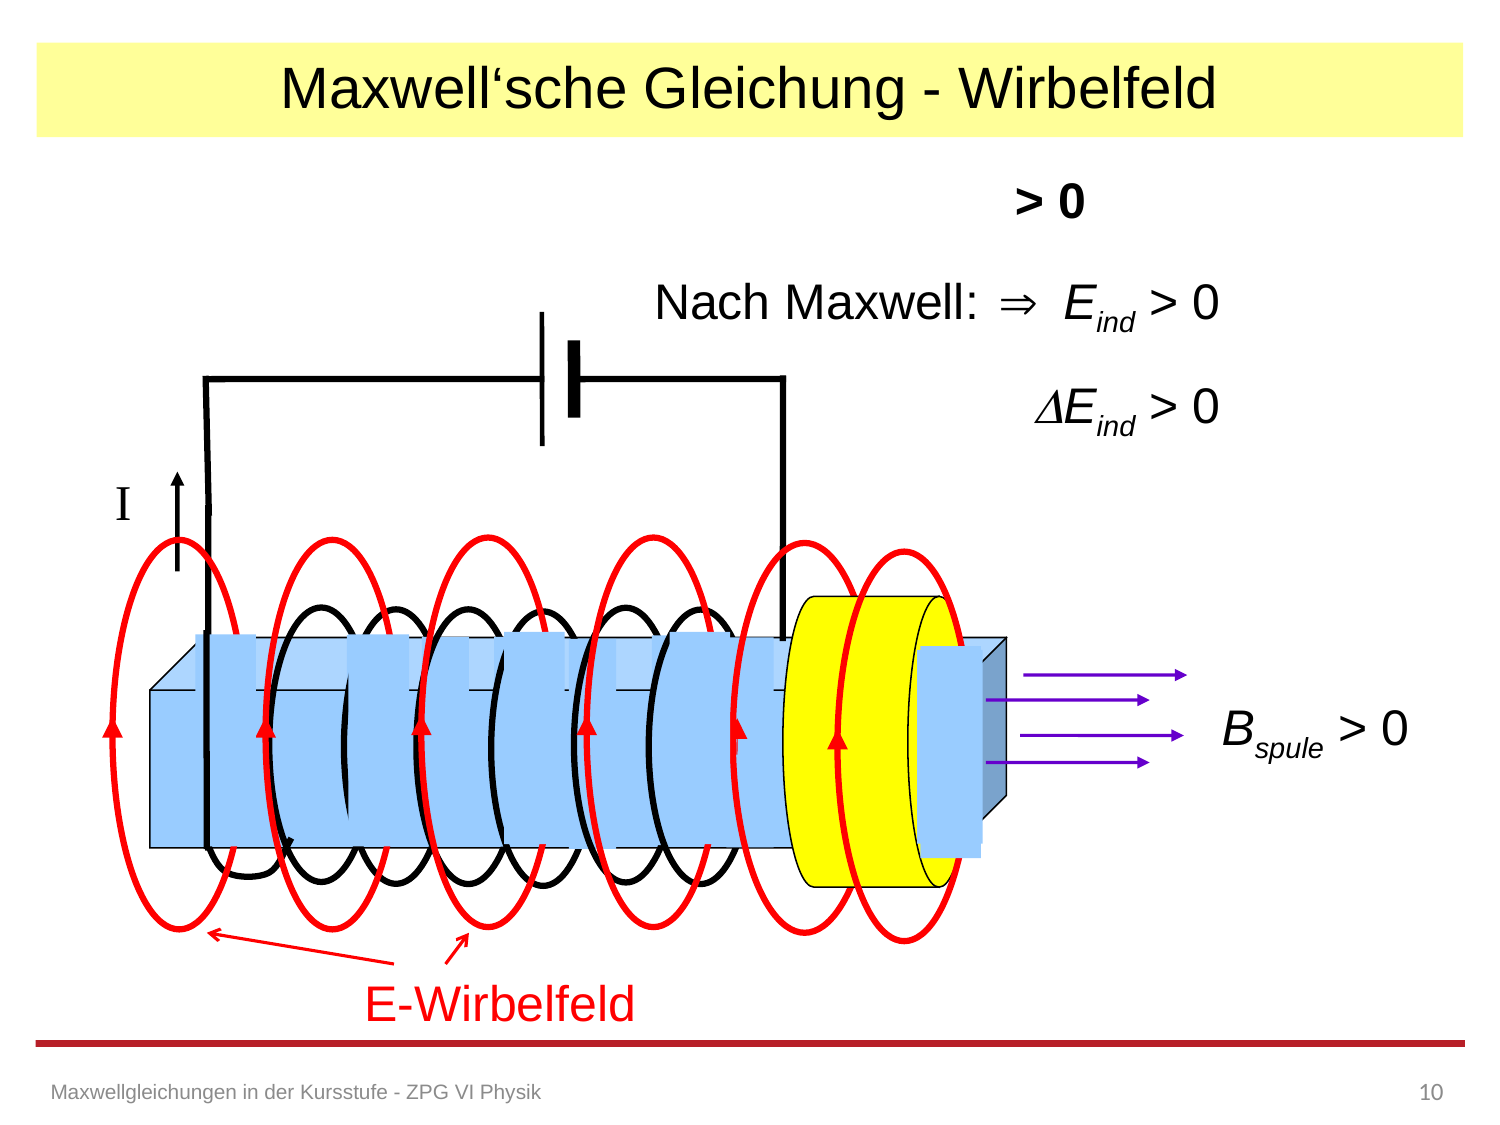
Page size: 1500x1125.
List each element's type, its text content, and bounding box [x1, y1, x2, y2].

text_box Bspule > 0 [1206, 688, 1457, 772]
slide_number 10 [1108, 1060, 1459, 1121]
footer Maxwellgleichungen in der Kursstufe - ZPG VI Physik [35, 1061, 768, 1122]
title Maxwell‘sche Gleichung - Wirbelfeld [50, 42, 1450, 130]
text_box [445, 932, 470, 965]
text_box Eind > 0 [1018, 366, 1329, 450]
text_box Bspule > 0 [988, 638, 1005, 655]
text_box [209, 508, 774, 887]
text_box [777, 542, 832, 597]
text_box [99, 462, 205, 598]
text_box  Eind > 0 [983, 261, 1251, 346]
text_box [421, 537, 566, 928]
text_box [586, 537, 731, 928]
text_box [761, 890, 832, 933]
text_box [988, 674, 1188, 763]
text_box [782, 596, 832, 888]
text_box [112, 539, 257, 930]
text_box E-Wirbelfeld [349, 964, 751, 1040]
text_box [265, 539, 410, 930]
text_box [206, 932, 395, 965]
text_box Nach Maxwell: [639, 261, 1034, 338]
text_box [837, 551, 982, 942]
